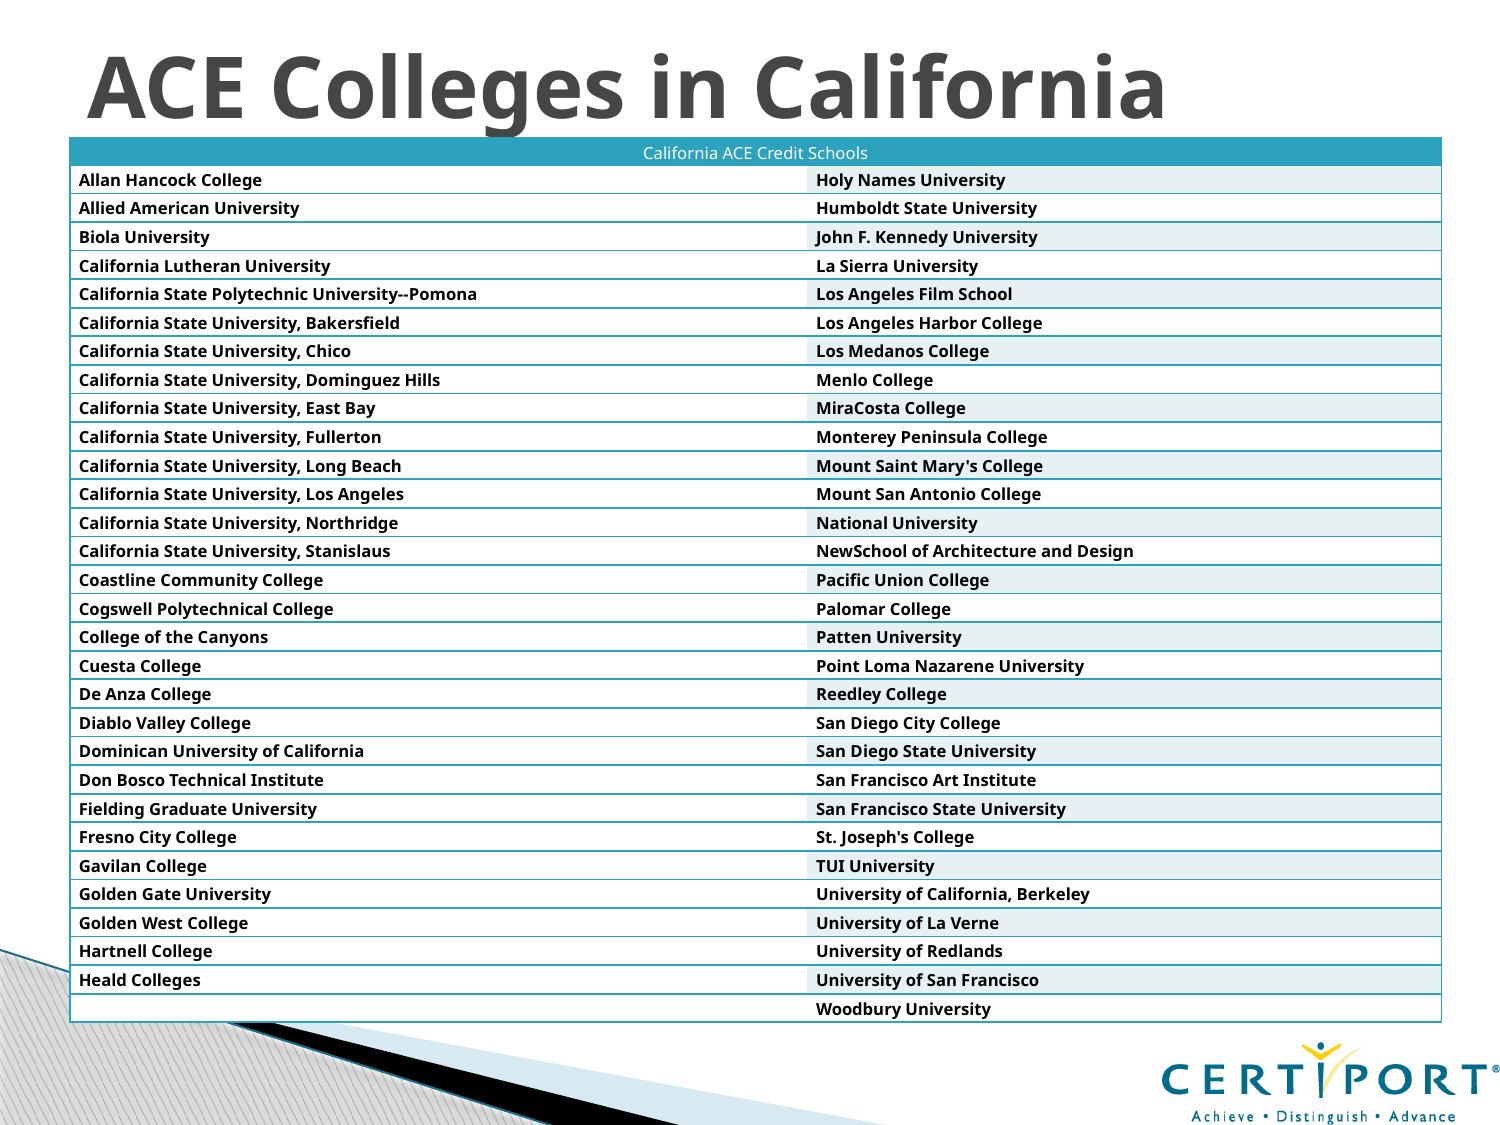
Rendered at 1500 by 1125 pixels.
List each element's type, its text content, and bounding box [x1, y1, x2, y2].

table_cell [71, 995, 807, 1021]
table_cell Los Angeles Film School [807, 280, 1441, 307]
table_cell La Sierra University [807, 251, 1441, 278]
picture [1162, 1042, 1500, 1125]
table_cell San Diego State University [807, 737, 1441, 764]
table_cell California State University, Northridge [71, 509, 807, 536]
table_cell Allied American University [71, 194, 807, 221]
table_cell Monterey Peninsula College [807, 423, 1441, 450]
table_header California ACE Credit Schools [71, 139, 1441, 164]
table_cell Golden West College [71, 909, 807, 936]
table_cell Woodbury University [807, 995, 1441, 1021]
table_cell Cogswell Polytechnical College [71, 594, 807, 621]
table_cell St. Joseph's College [807, 823, 1441, 850]
table_cell Mount San Antonio College [807, 480, 1441, 507]
table_cell Hartnell College [71, 937, 807, 964]
table_cell Coastline Community College [71, 566, 807, 593]
table_cell Mount Saint Mary's College [807, 452, 1441, 478]
table_cell California Lutheran University [71, 251, 807, 278]
table_cell University of La Verne [807, 909, 1441, 936]
table_cell De Anza College [71, 680, 807, 707]
table_cell Los Angeles Harbor College [807, 309, 1441, 335]
table_cell Biola University [71, 223, 807, 250]
table_cell California State University, East Bay [71, 394, 807, 421]
table_cell Humboldt State University [807, 194, 1441, 221]
table_cell Diablo Valley College [71, 709, 807, 736]
table_cell San Francisco Art Institute [807, 766, 1441, 793]
table_cell California State Polytechnic University--Pomona [71, 280, 807, 307]
table_cell San Francisco State University [807, 795, 1441, 821]
table_cell Point Loma Nazarene University [807, 652, 1441, 678]
table_cell Golden Gate University [71, 880, 807, 907]
table_cell MiraCosta College [807, 394, 1441, 421]
table_cell California State University, Los Angeles [71, 480, 807, 507]
table_cell John F. Kennedy University [807, 223, 1441, 250]
table_cell University of Redlands [807, 937, 1441, 964]
table_cell Menlo College [807, 366, 1441, 393]
table_cell Allan Hancock College [71, 166, 807, 193]
table_cell Fresno City College [71, 823, 807, 850]
table_cell Los Medanos College [807, 337, 1441, 364]
table_cell Dominican University of California [71, 737, 807, 764]
table_cell University of California, Berkeley [807, 880, 1441, 907]
table_cell University of San Francisco [807, 966, 1441, 993]
table_cell Gavilan College [71, 852, 807, 879]
table_cell Cuesta College [71, 652, 807, 678]
table_cell Patten University [807, 623, 1441, 650]
table_cell California State University, Fullerton [71, 423, 807, 450]
table_cell NewSchool of Architecture and Design [807, 537, 1441, 564]
table_cell Pacific Union College [807, 566, 1441, 593]
table_cell Fielding Graduate University [71, 795, 807, 821]
table_cell TUI University [807, 852, 1441, 879]
table_cell Heald Colleges [71, 966, 807, 993]
title ACE Colleges in California [73, 23, 1440, 137]
table_cell Don Bosco Technical Institute [71, 766, 807, 793]
table_cell Reedley College [807, 680, 1441, 707]
table_cell San Diego City College [807, 709, 1441, 736]
table_cell California State University, Stanislaus [71, 537, 807, 564]
table_cell California State University, Long Beach [71, 452, 807, 478]
table_cell National University [807, 509, 1441, 536]
table_cell Palomar College [807, 594, 1441, 621]
table_cell California State University, Bakersfield [71, 309, 807, 335]
table_cell Holy Names University [807, 166, 1441, 193]
table_cell College of the Canyons [71, 623, 807, 650]
table_cell California State University, Chico [71, 337, 807, 364]
table_cell California State University, Dominguez Hills [71, 366, 807, 393]
